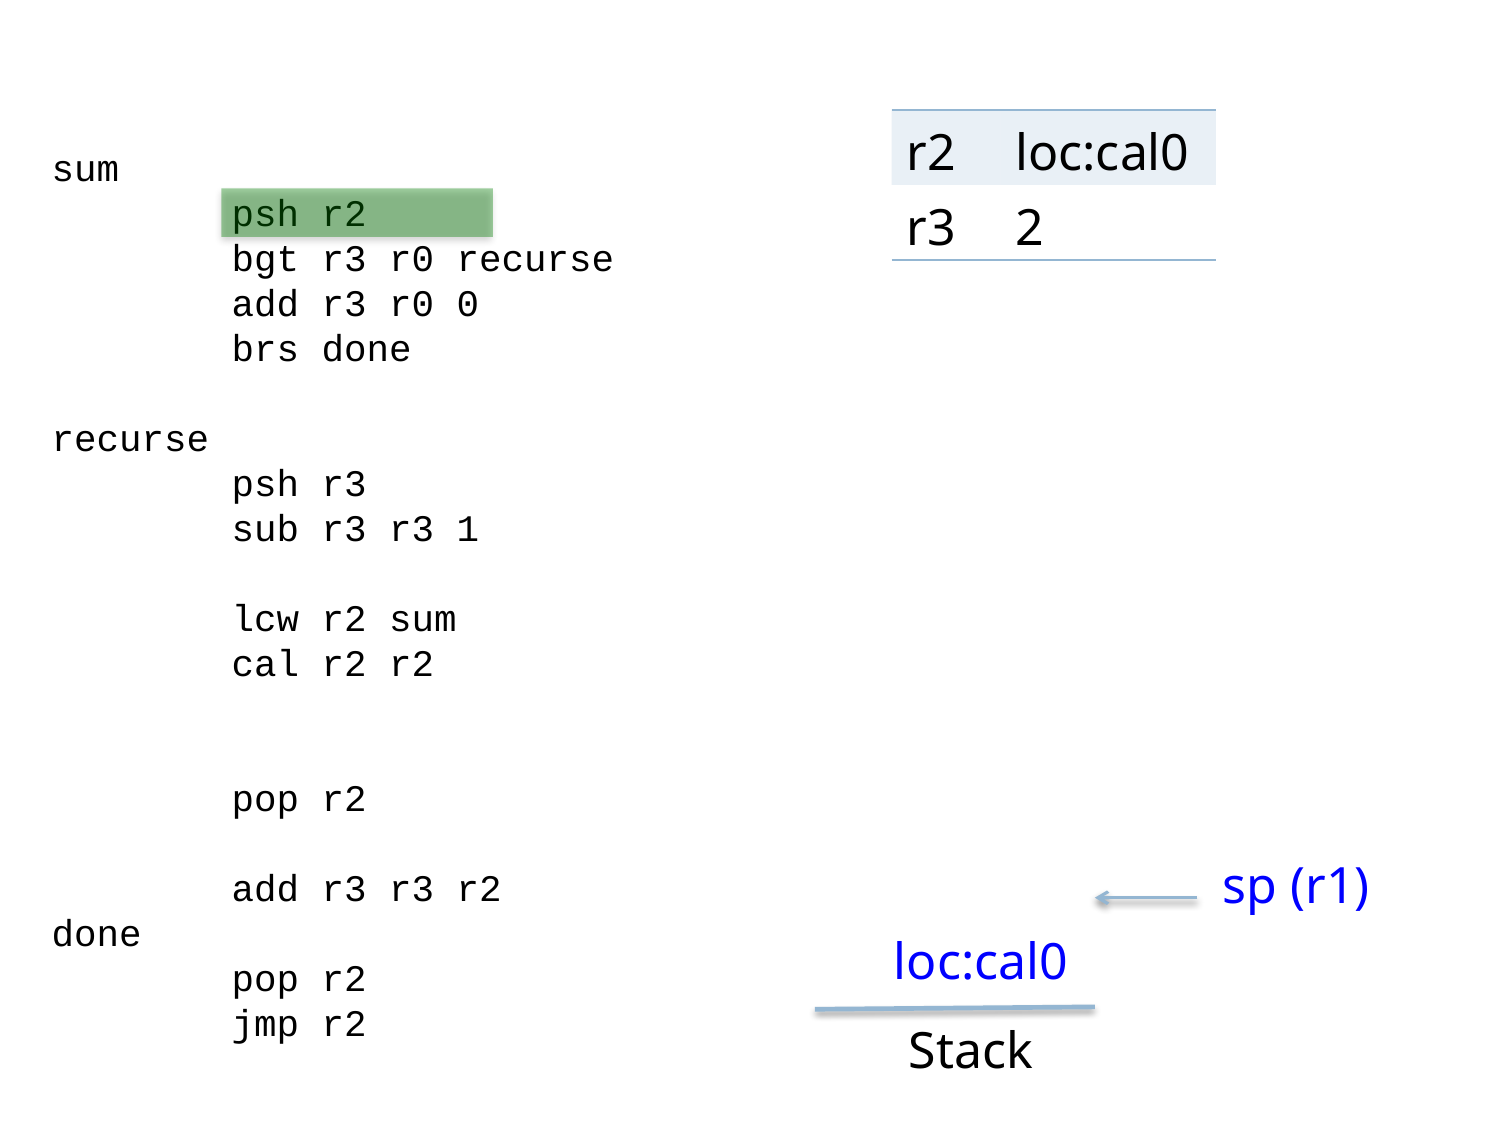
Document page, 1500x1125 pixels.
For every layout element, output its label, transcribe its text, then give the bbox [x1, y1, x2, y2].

table_cell 2 [1001, 185, 1216, 259]
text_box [1094, 846, 1377, 923]
text_box Stack [893, 1020, 1048, 1087]
table_header loc:cal0 [1001, 111, 1216, 185]
table_header r2 [892, 111, 1001, 185]
text_box [221, 188, 494, 238]
text_box sum psh r2 bgt r3 r0 recurse add r3 r0 0 brs done recurse psh r3 sub r3 r3 1 lcw r2 sum cal r2 r2 pop r2 add r3 r3 r2 done pop r2 jmp r2 [36, 136, 737, 1097]
text_box loc:cal0 [879, 922, 1083, 998]
table_cell r3 [892, 185, 1001, 259]
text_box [814, 1006, 1096, 1010]
